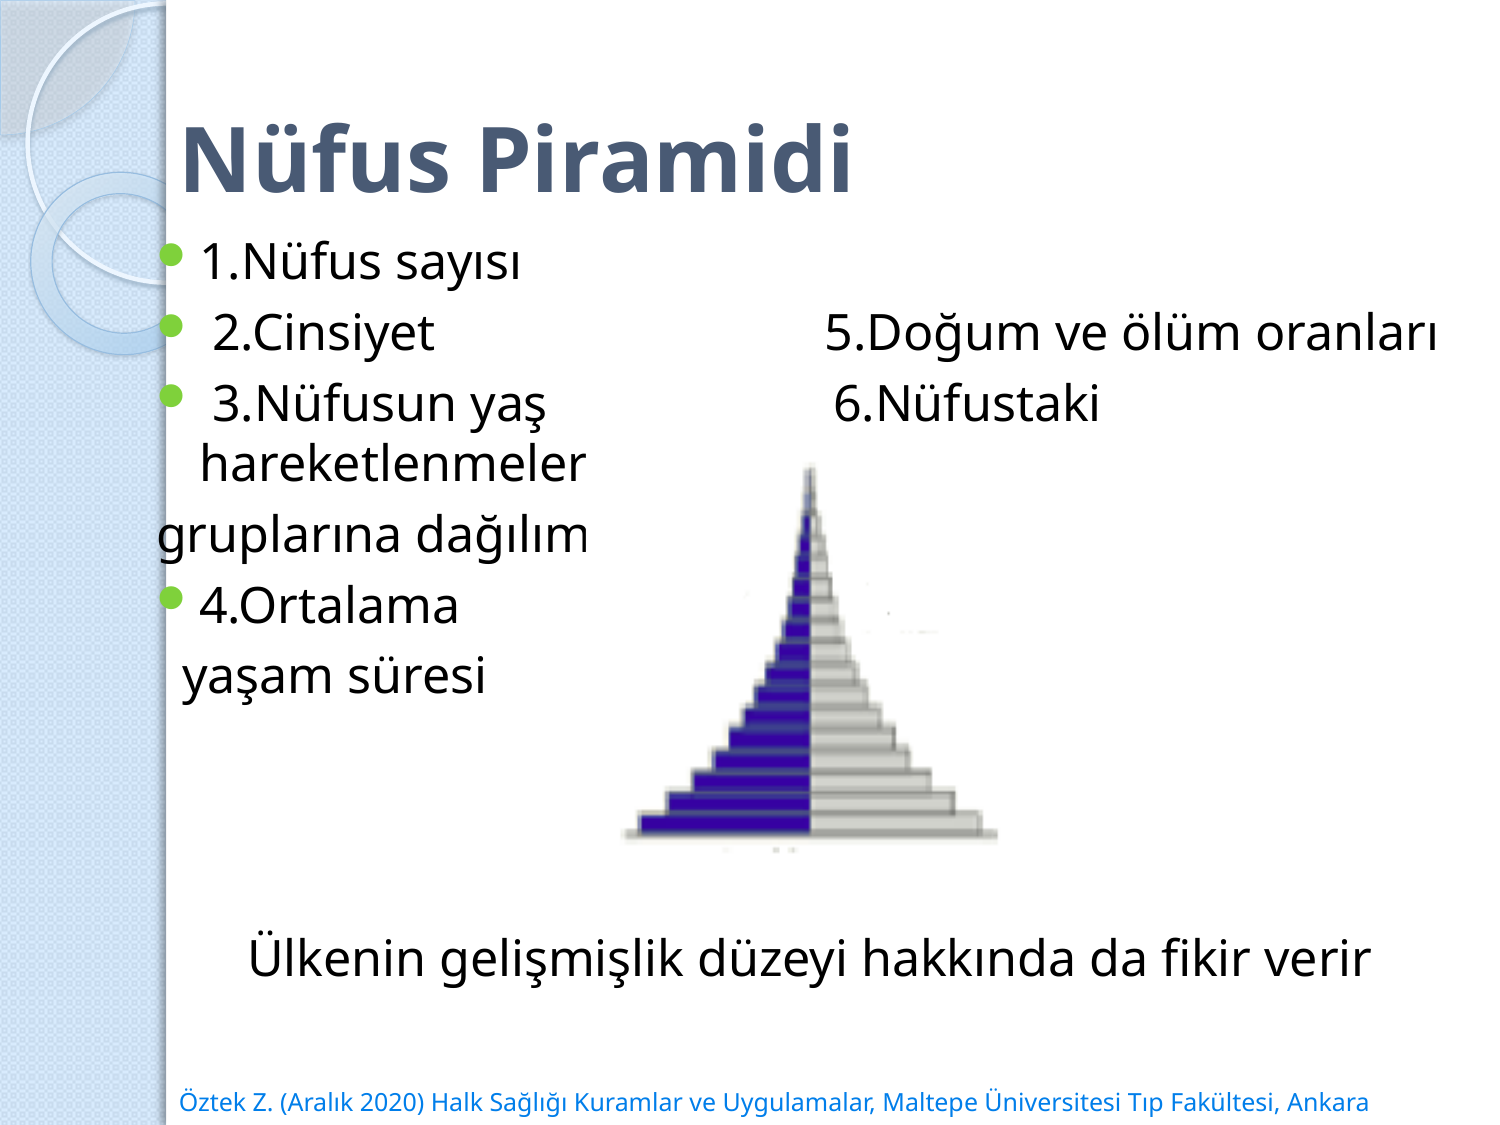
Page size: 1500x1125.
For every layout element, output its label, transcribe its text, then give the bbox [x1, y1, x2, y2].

list 1.Nüfus sayısı 2.Cinsiyet 5.Doğum ve ölüm oranları 3.Nüfusun yaş 6.Nüfustaki hareketlenmeler gruplarına dağılımı 4.Ortalama yaşam süresi Ülkenin gelişmişlik düzeyi hakkında da fikir verir [128, 222, 1500, 1008]
title Nüfus Piramidi [164, 93, 1500, 219]
text_box Öztek Z. (Aralık 2020) Halk Sağlığı Kuramlar ve Uygulamalar, Maltepe Üniversitesi Tıp Fakültesi, Ankara [164, 1079, 1407, 1125]
picture [585, 445, 1020, 870]
